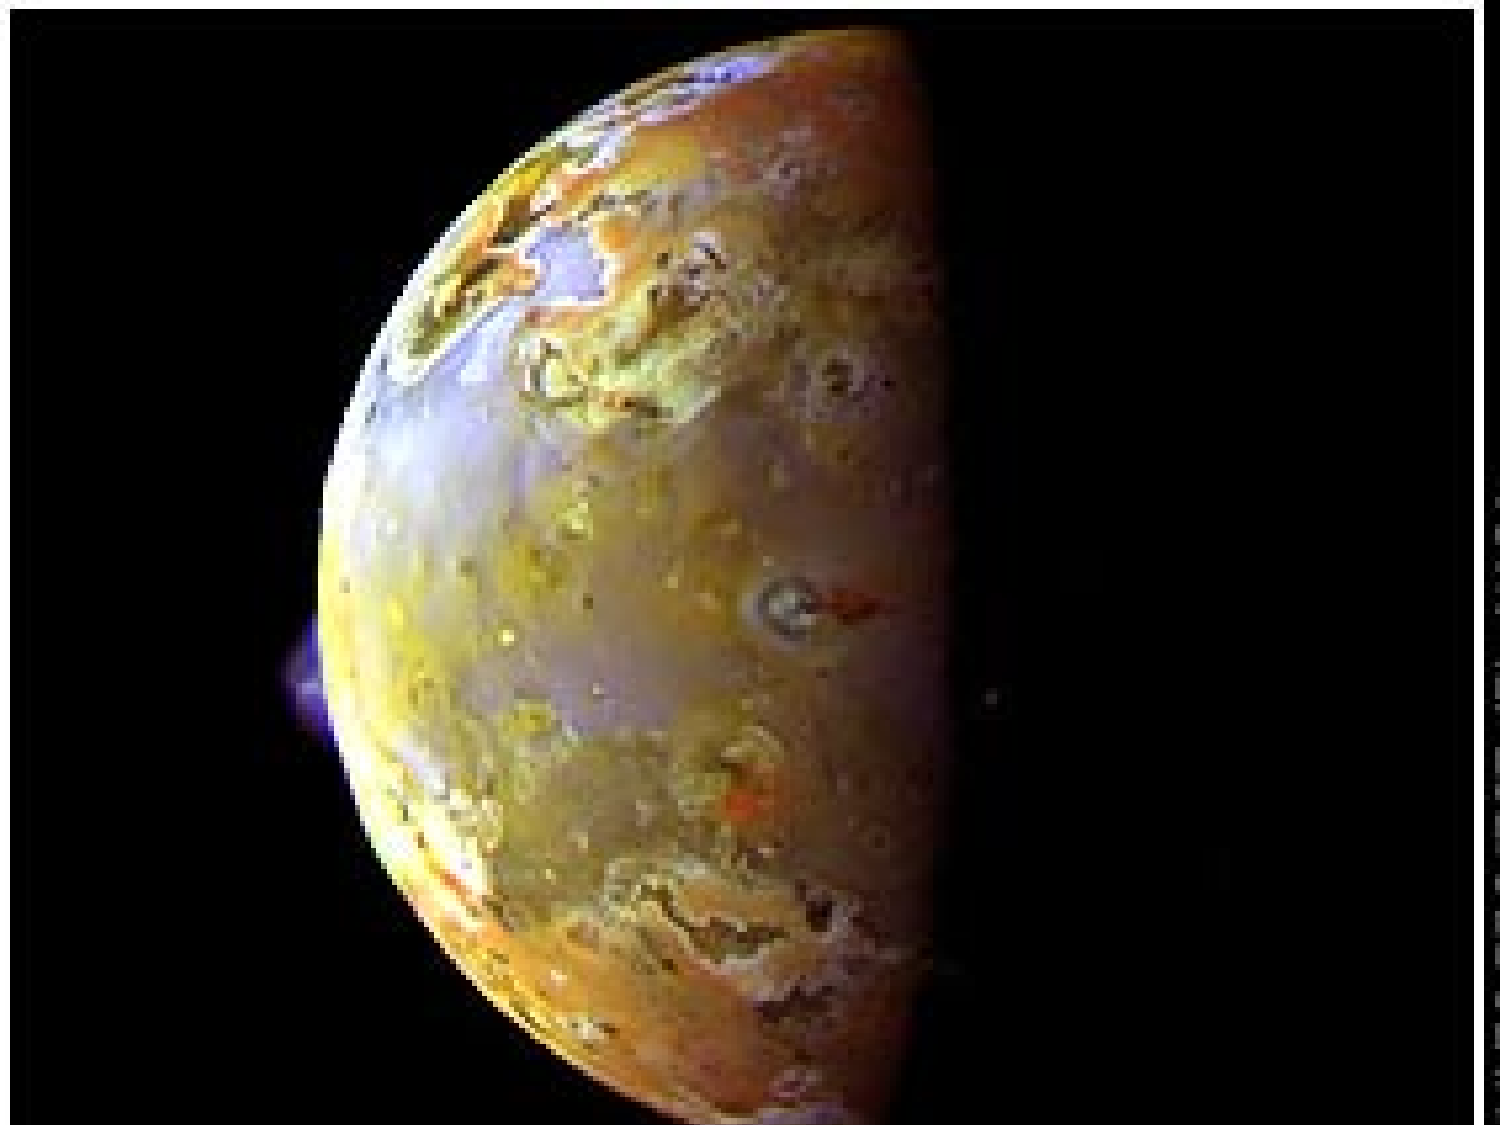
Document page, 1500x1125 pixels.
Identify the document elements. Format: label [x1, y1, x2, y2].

list [0, 0, 1500, 1125]
